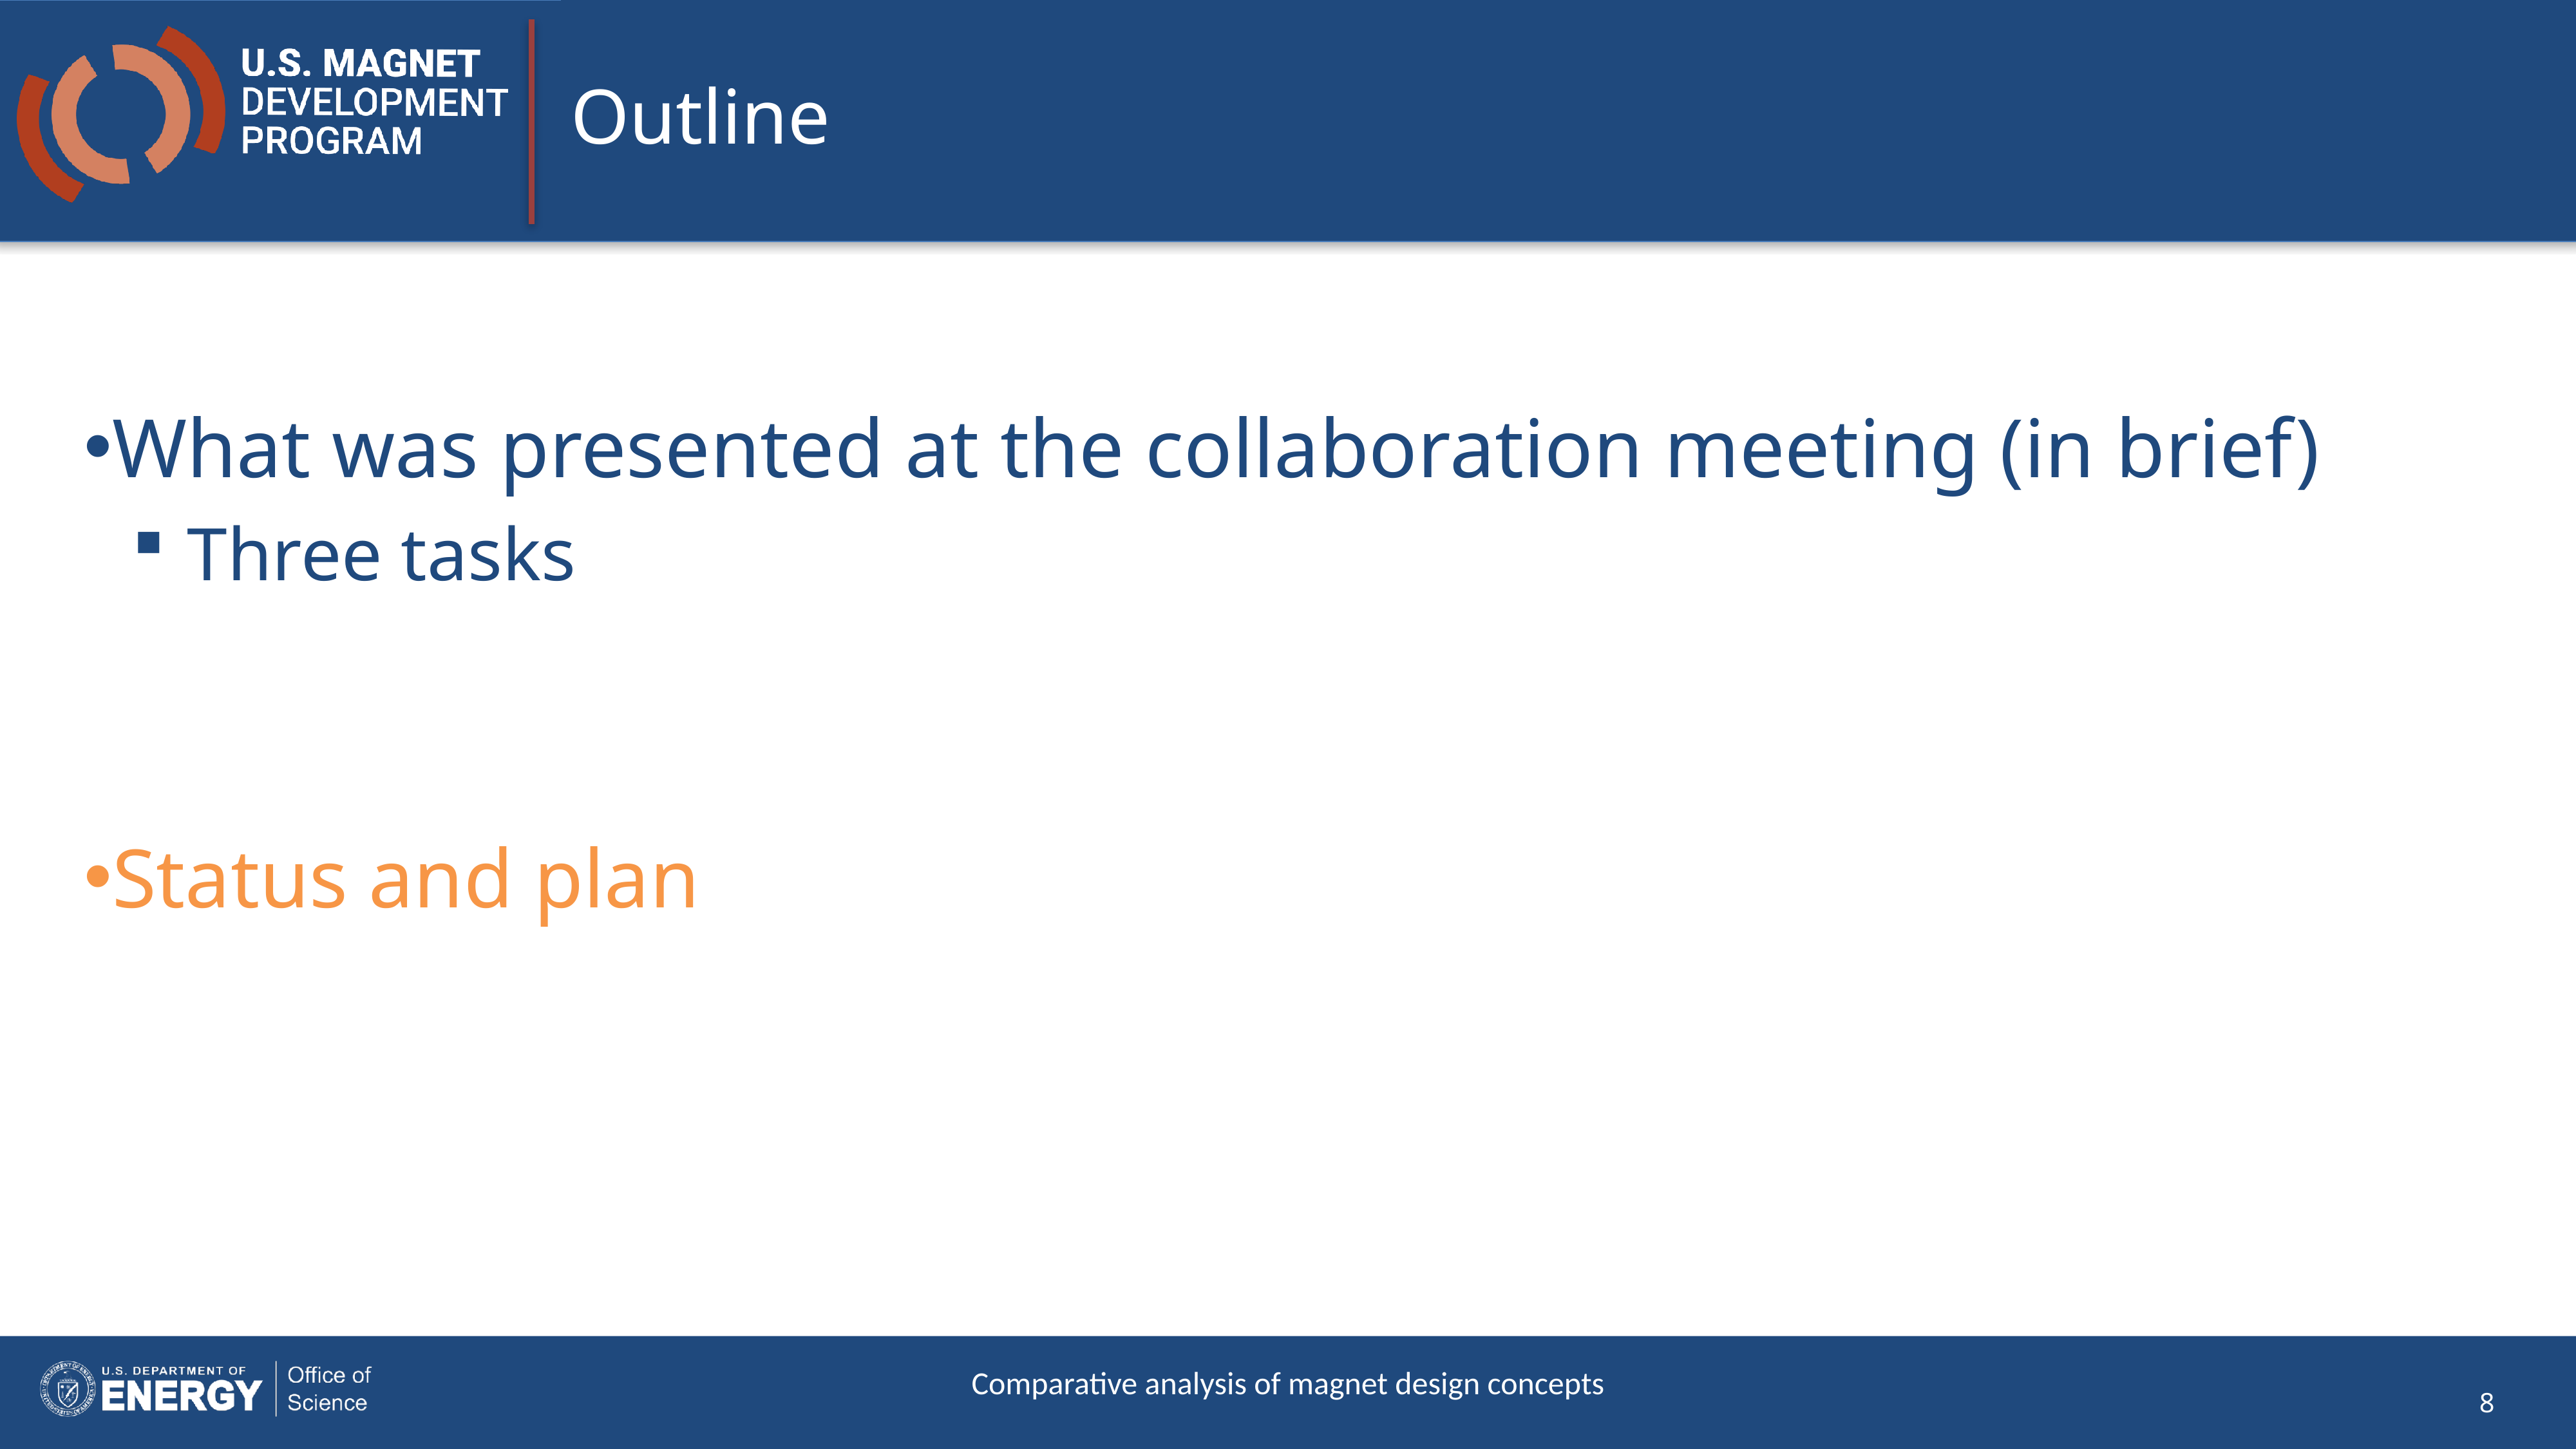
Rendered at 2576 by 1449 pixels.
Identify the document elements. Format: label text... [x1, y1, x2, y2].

title Outline [560, 0, 2576, 232]
slide_number 8 [2453, 1379, 2505, 1429]
list What was presented at the collaboration meeting (in brief) Three tasks Status and plan [73, 275, 2428, 1233]
footer Comparative analysis of magnet design concepts [853, 1343, 1723, 1421]
picture [17, 26, 508, 203]
picture [40, 1361, 372, 1417]
